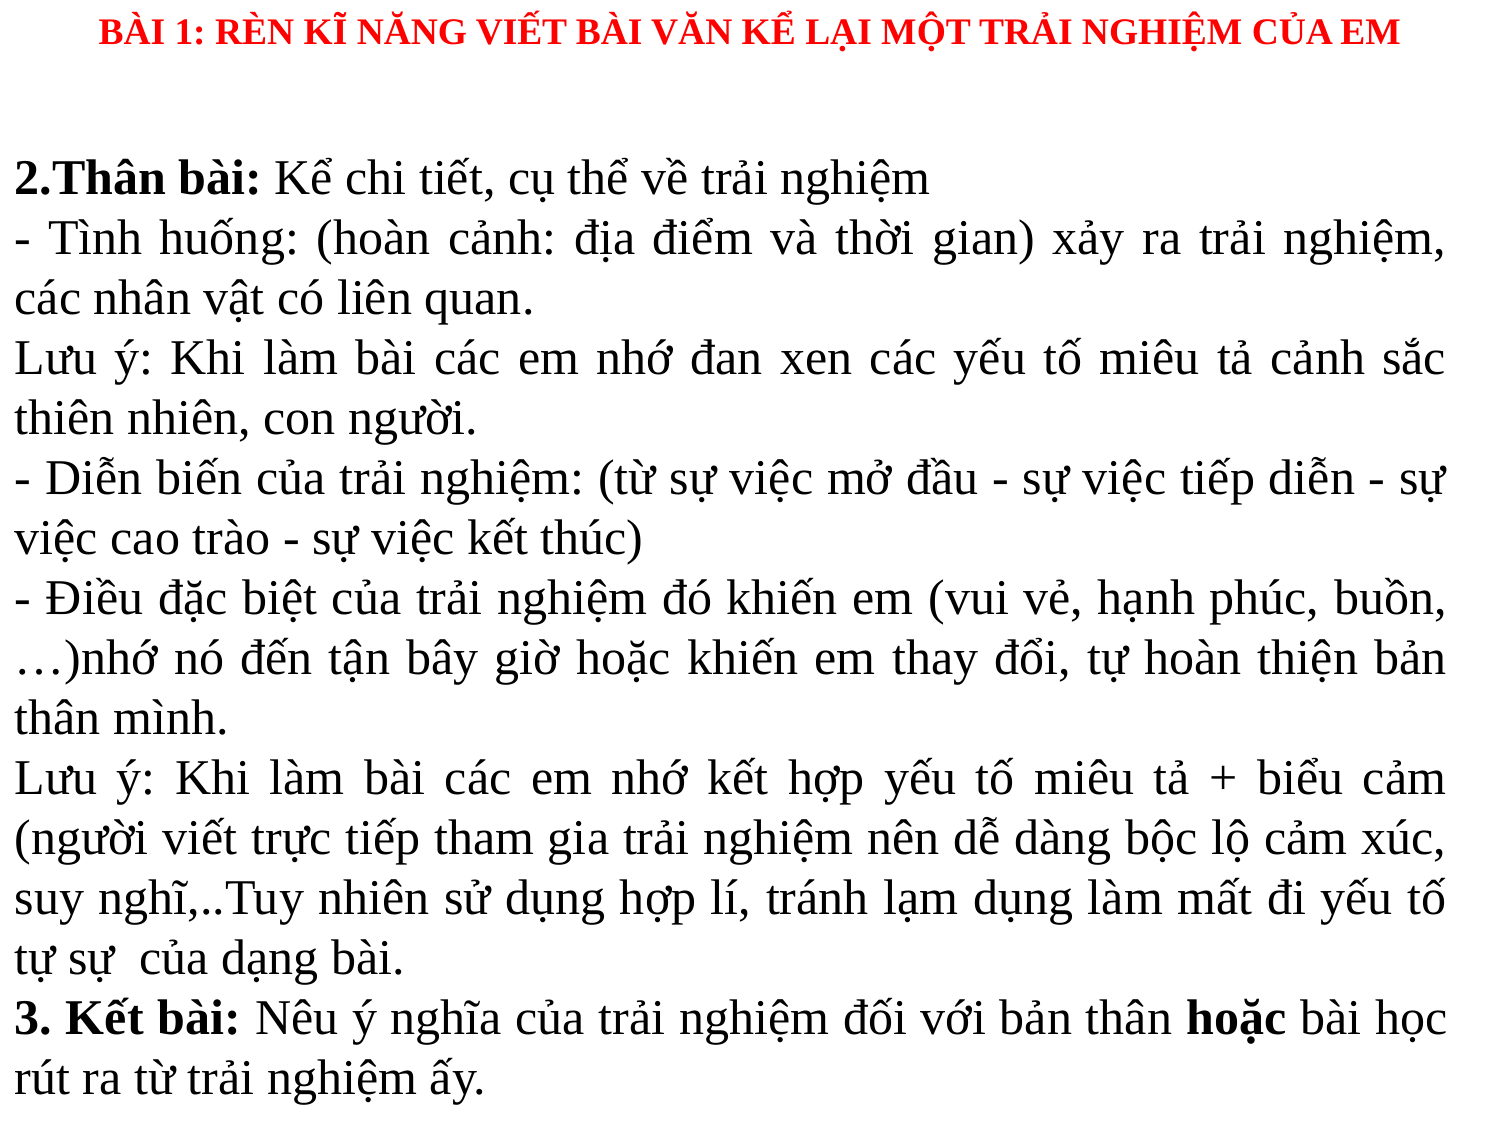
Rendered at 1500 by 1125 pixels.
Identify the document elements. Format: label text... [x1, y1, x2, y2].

text_box 2.Thân bài: Kể chi tiết, cụ thể về trải nghiệm - Tình huống: (hoàn cảnh: địa điểm và thời gian) xảy ra trải nghiệm, các nhân vật có liên quan. Lưu ý: Khi làm bài các em nhớ đan xen các yếu tố miêu tả cảnh sắc thiên nhiên, con người. - Diễn biến của trải nghiệm: (từ sự việc mở đầu - sự việc tiếp diễn - sự việc cao trào - sự việc kết thúc) - Điều đặc biệt của trải nghiệm đó khiến em (vui vẻ, hạnh phúc, buồn,…)nhớ nó đến tận bây giờ hoặc khiến em thay đổi, tự hoàn thiện bản thân mình. Lưu ý: Khi làm bài các em nhớ kết hợp yếu tố miêu tả + biểu cảm (người viết trực tiếp tham gia trải nghiệm nên dễ dàng bộc lộ cảm xúc, suy nghĩ,..Tuy nhiên sử dụng hợp lí, tránh lạm dụng làm mất đi yếu tố tự sự của dạng bài. 3. Kết bài: Nêu ý nghĩa của trải nghiệm đối với bản thân hoặc bài học rút ra từ trải nghiệm ấy. [0, 137, 1463, 1125]
text_box BÀI 1: RÈN KĨ NĂNG VIẾT BÀI VĂN KỂ LẠI MỘT TRẢI NGHIỆM CỦA EM [0, 0, 1500, 105]
